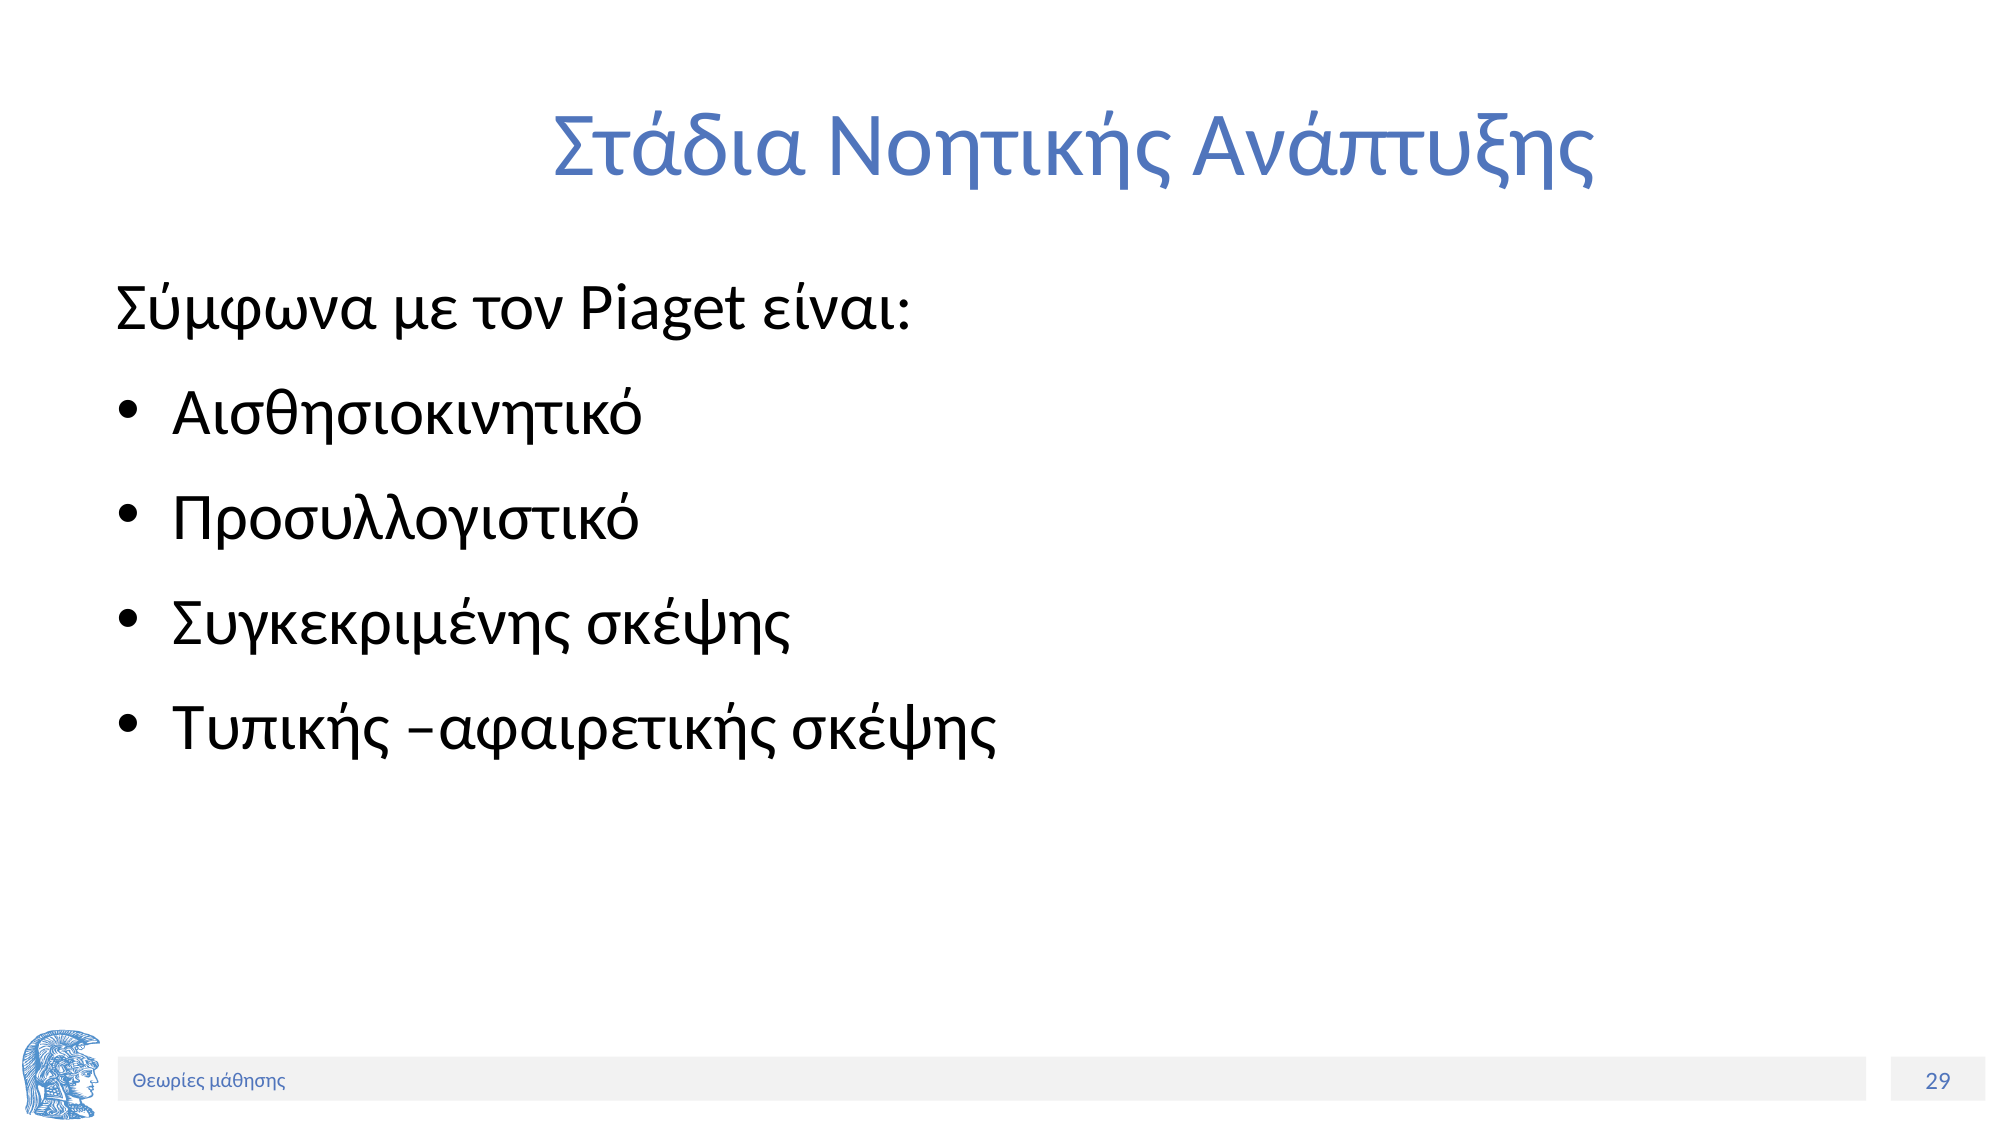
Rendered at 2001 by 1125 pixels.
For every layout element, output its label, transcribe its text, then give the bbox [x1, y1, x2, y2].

picture [12, 1026, 108, 1120]
title Στάδια Νοητικής Ανάπτυξης [99, 45, 1900, 233]
list Σύμφωνα με τον Piaget είναι: Αισθησιοκινητικό Προσυλλογιστικό Συγκεκριμένης σκέψης Τυπικής –αφαιρετικής σκέψης [101, 255, 1902, 998]
